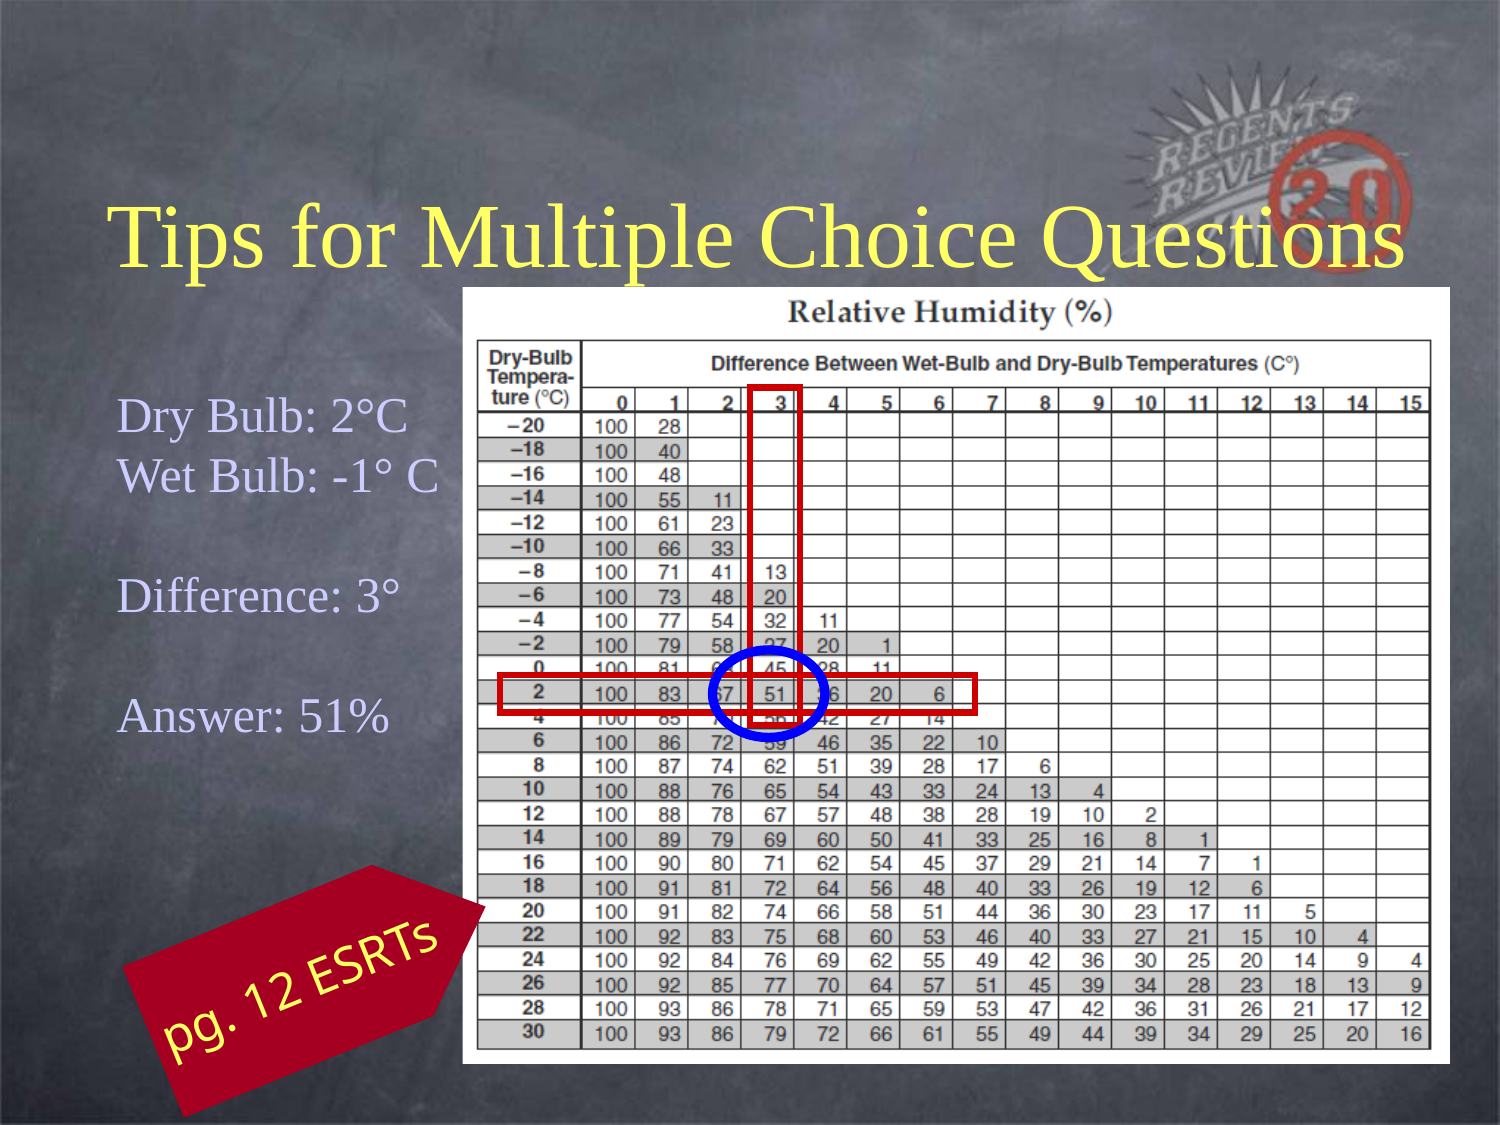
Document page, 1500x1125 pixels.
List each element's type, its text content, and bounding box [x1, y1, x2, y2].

text_box Dry Bulb: 2°C Wet Bulb: -1° C Difference: 3° Answer: 51% [101, 375, 455, 750]
picture [0, 0, 1500, 1125]
text_box pg. 12 ESRTs [122, 864, 457, 1118]
text_box Tips for Multiple Choice Questions [77, 137, 1440, 325]
